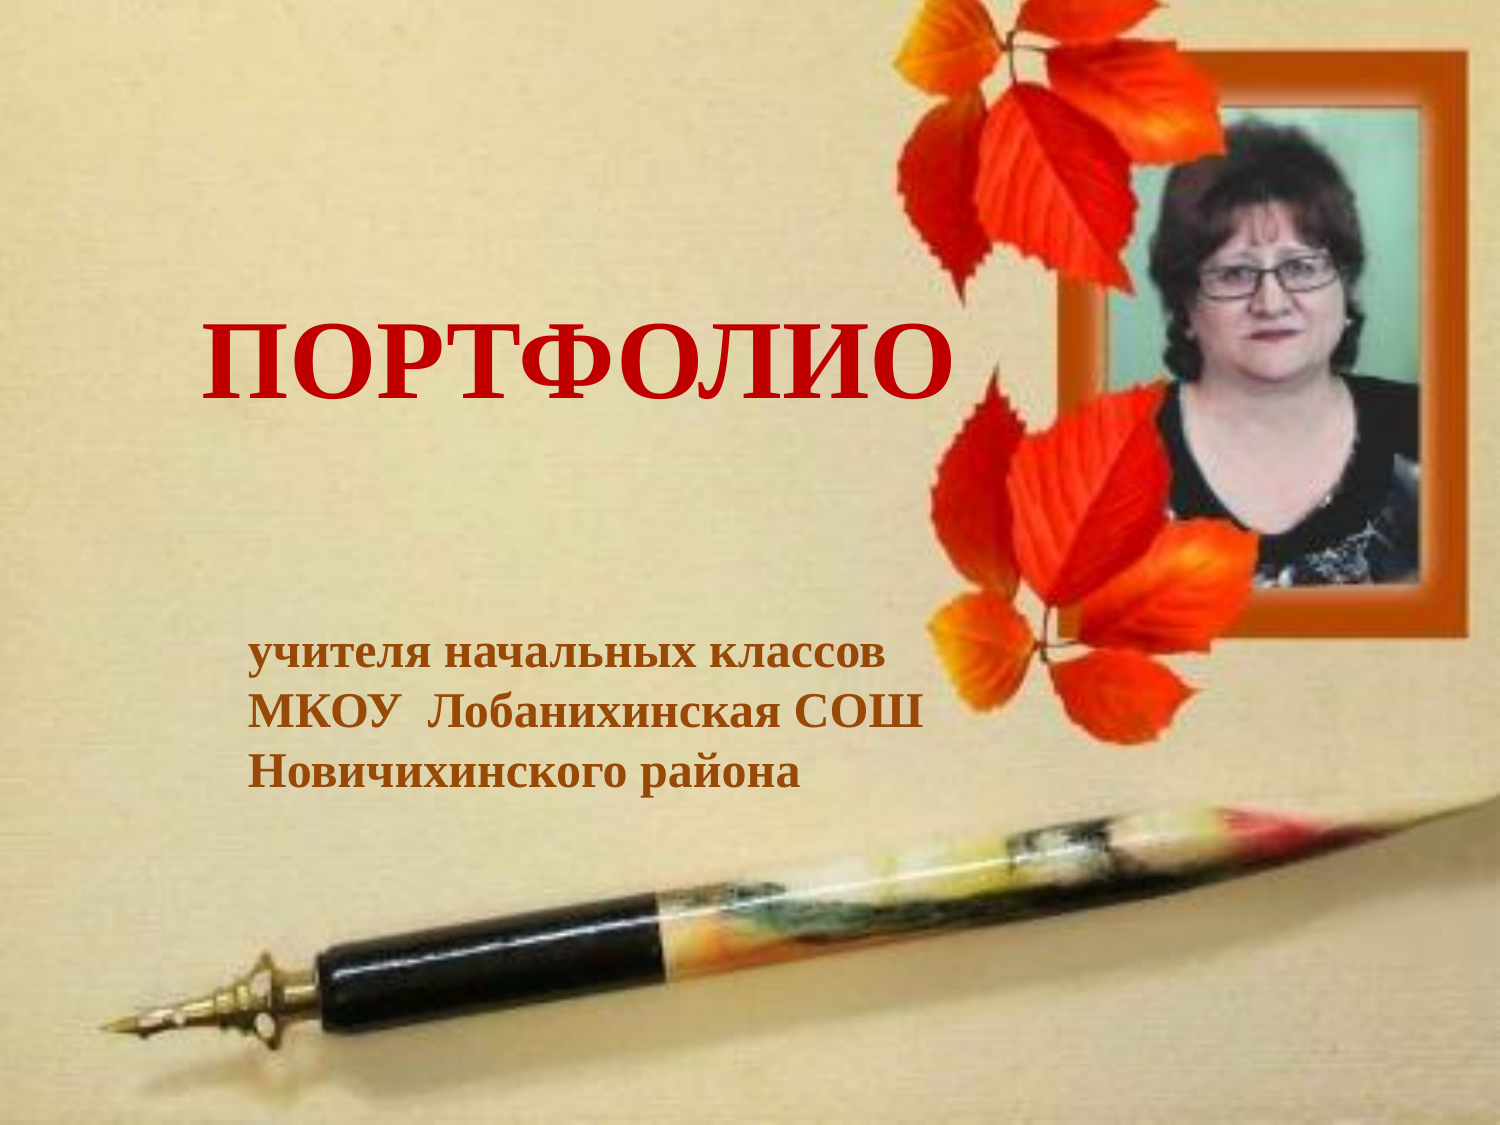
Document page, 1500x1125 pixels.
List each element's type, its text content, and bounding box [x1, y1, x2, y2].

picture [0, 0, 1500, 1125]
text_box учителя начальных классов МКОУ Лобанихинская СОШ Новичихинского района [233, 609, 984, 805]
text_box ПОРТФОЛИО [186, 278, 973, 429]
